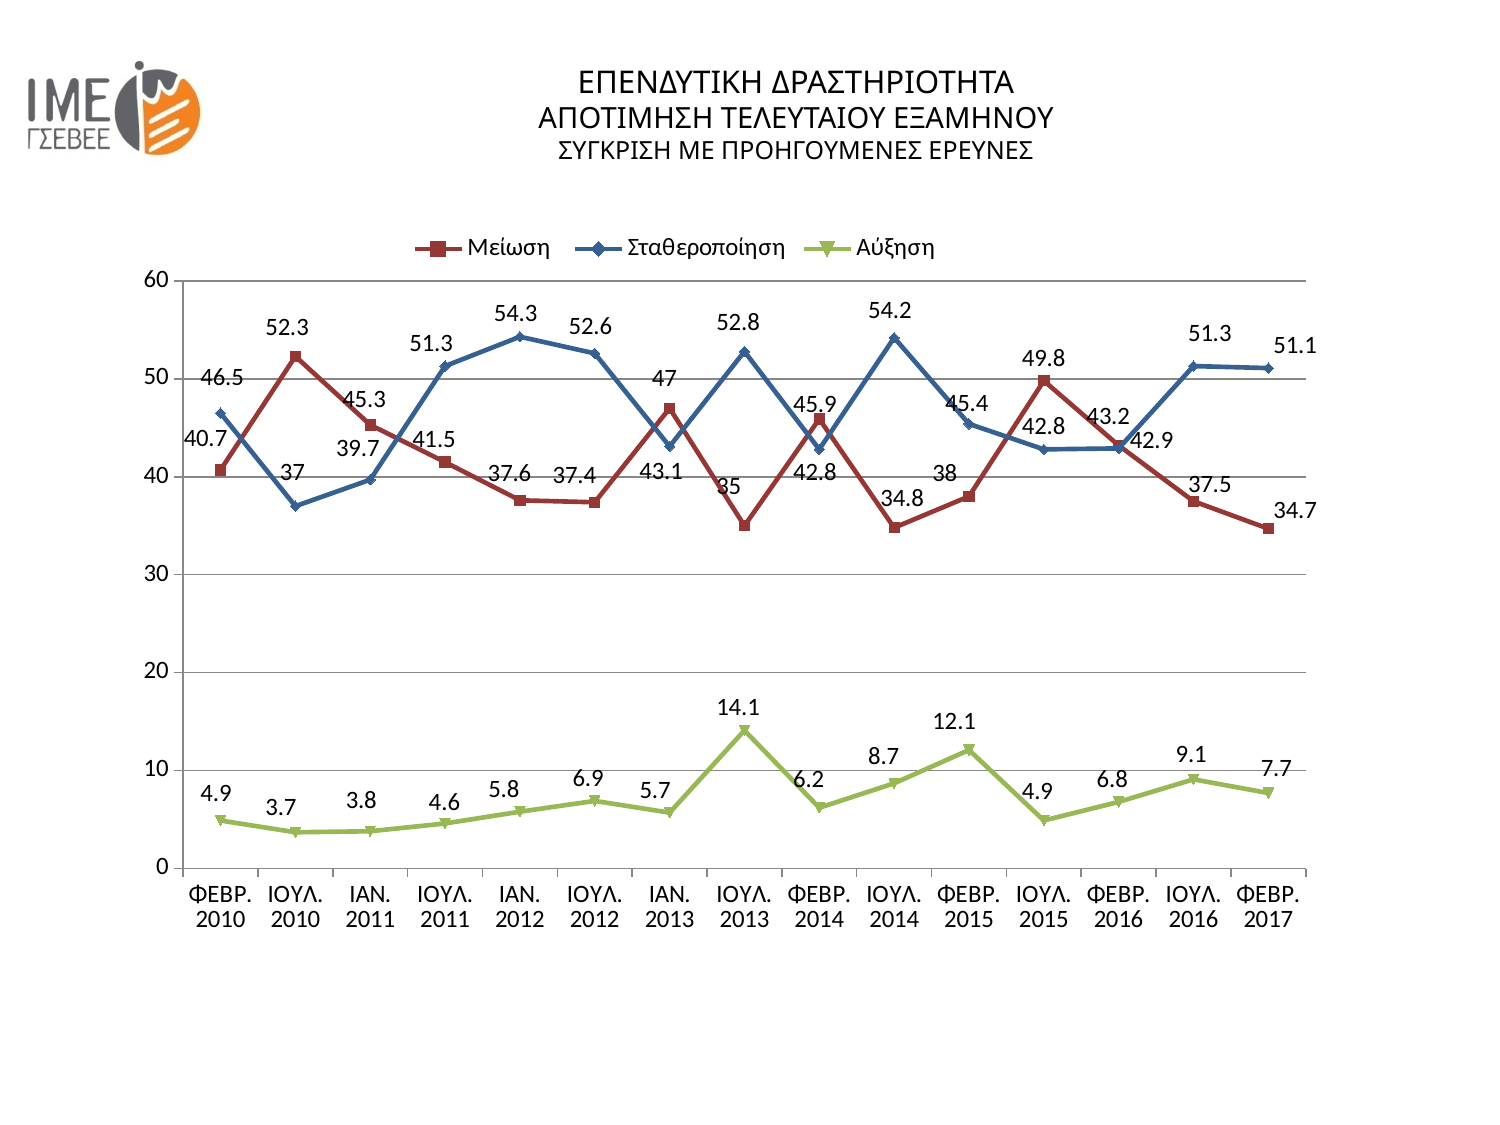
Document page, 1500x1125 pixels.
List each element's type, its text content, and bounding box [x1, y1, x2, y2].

title ΕΠΕΝΔΥΤΙΚΗ ΔΡΑΣΤΗΡΙΟΤΗΤΑ ΑΠΟΤΙΜΗΣΗ ΤΕΛΕΥΤΑΙΟΥ ΕΞΑΜΗΝΟΥ ΣΥΓΚΡΙΣΗ ΜΕ ΠΡΟΗΓΟΥΜΕΝΕΣ ΕΡΕΥΝΕΣ [187, 54, 1406, 136]
chart [111, 219, 1318, 977]
picture [17, 44, 207, 177]
